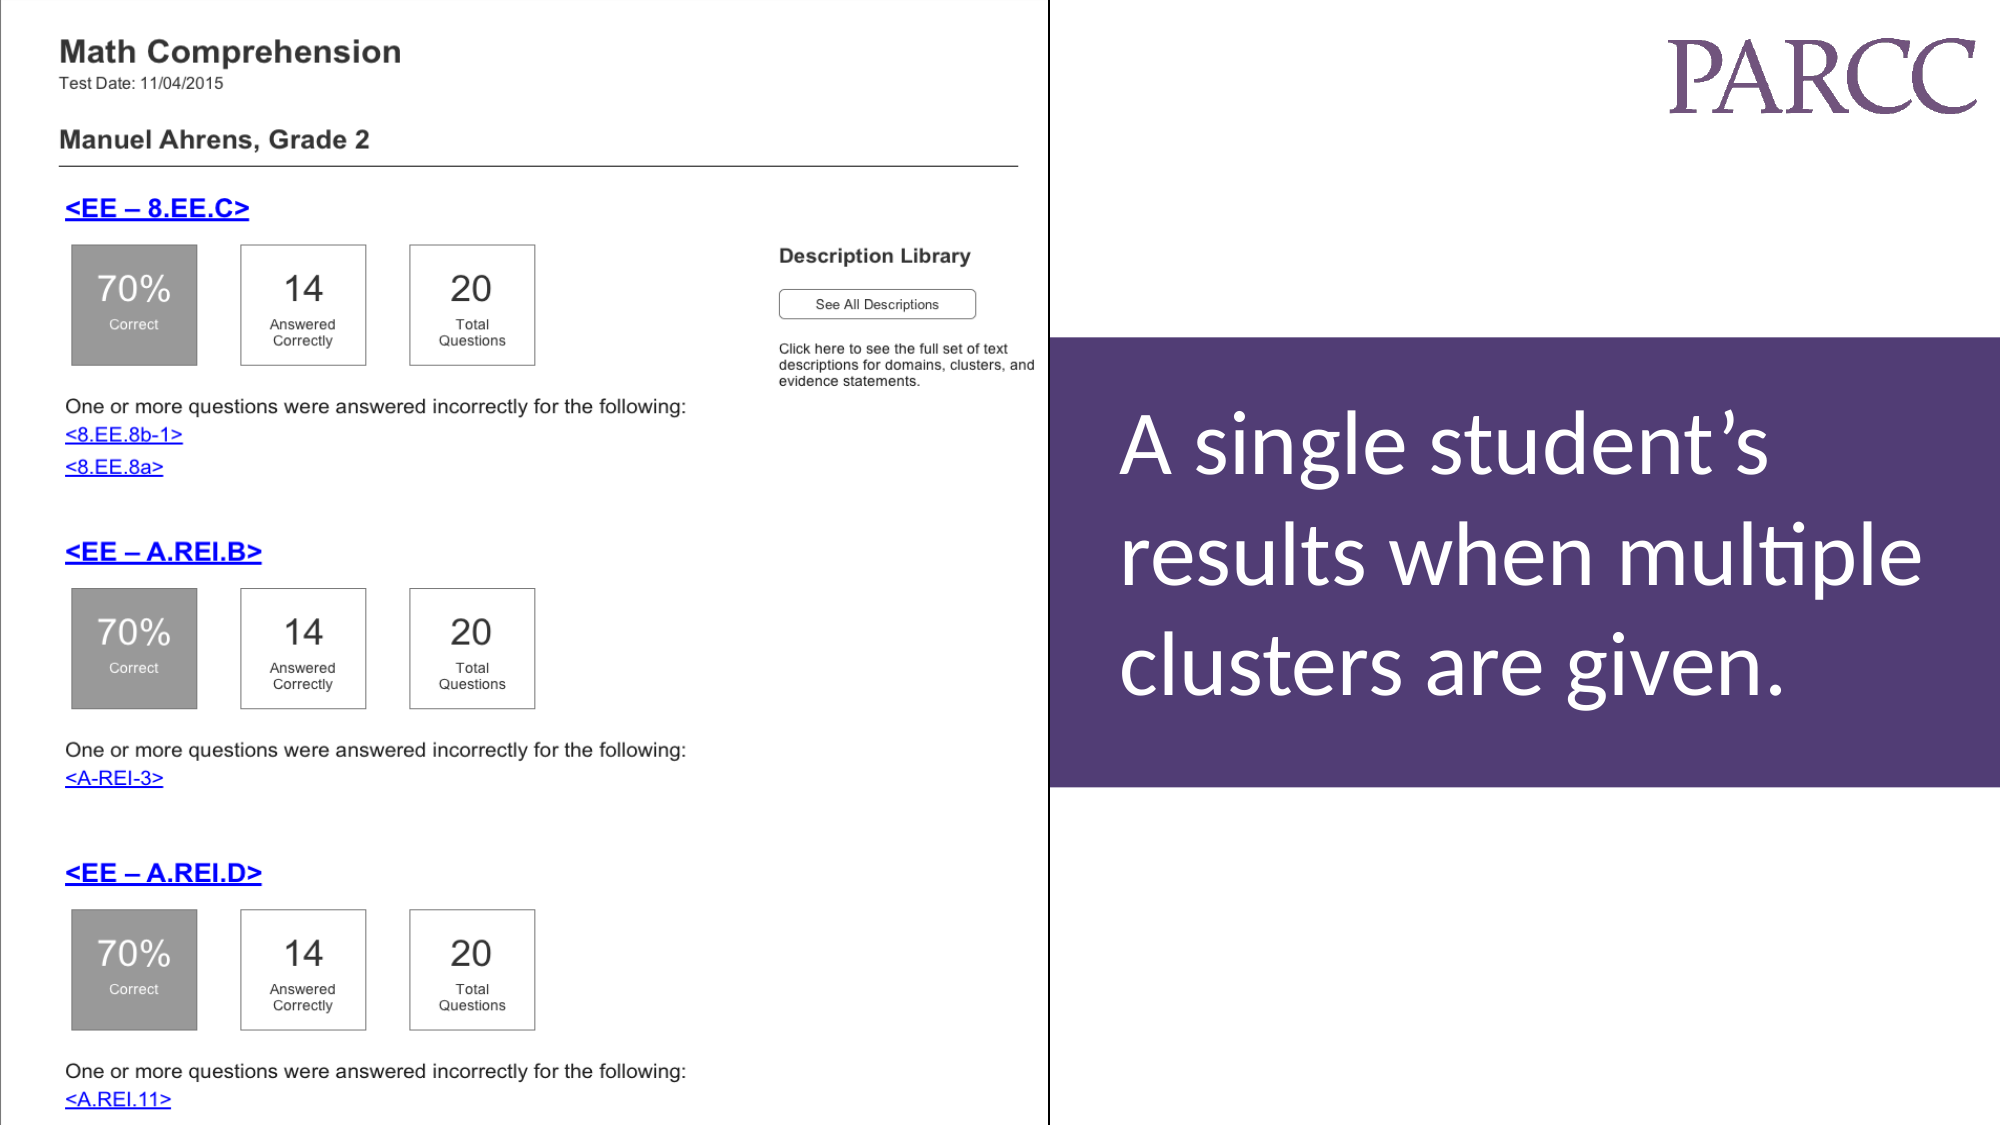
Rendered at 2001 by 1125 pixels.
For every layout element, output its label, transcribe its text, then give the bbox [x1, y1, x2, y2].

picture [0, 0, 1048, 1125]
picture [1668, 38, 1977, 114]
text_box A single student’s results when multiple clusters are given. [1104, 376, 2000, 721]
